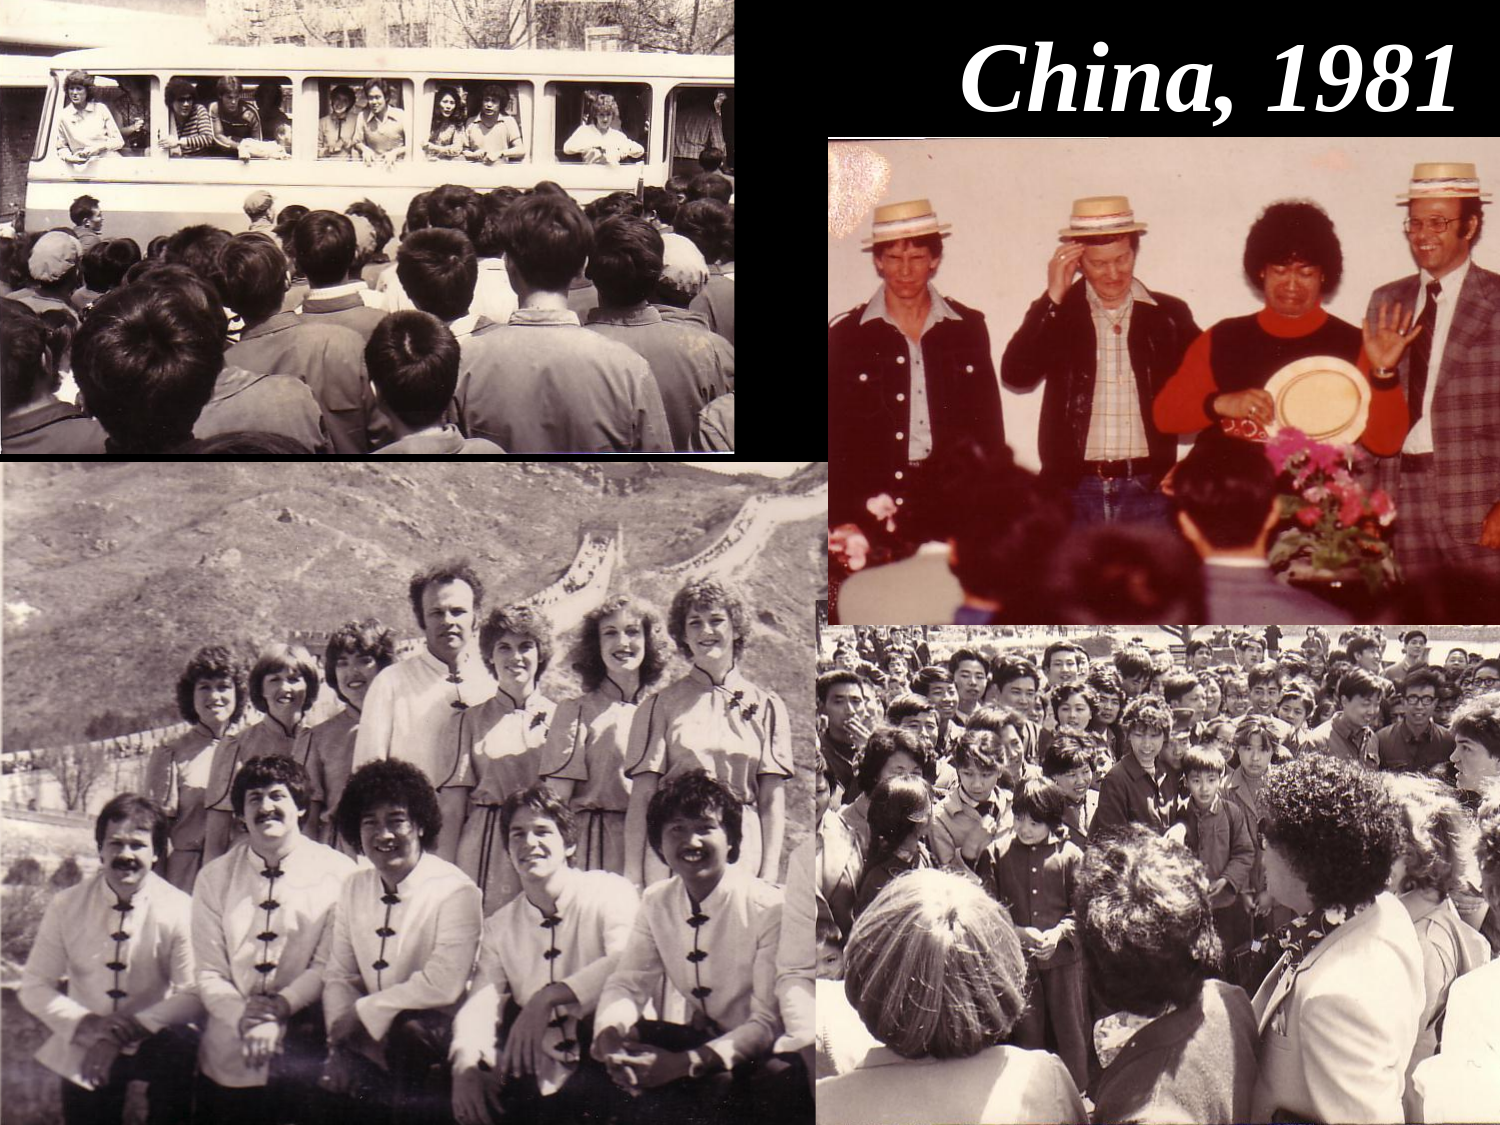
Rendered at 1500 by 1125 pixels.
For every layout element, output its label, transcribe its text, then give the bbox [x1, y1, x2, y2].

picture [0, 0, 735, 454]
title China, 1981 [924, 0, 1500, 135]
picture [0, 137, 1500, 1125]
